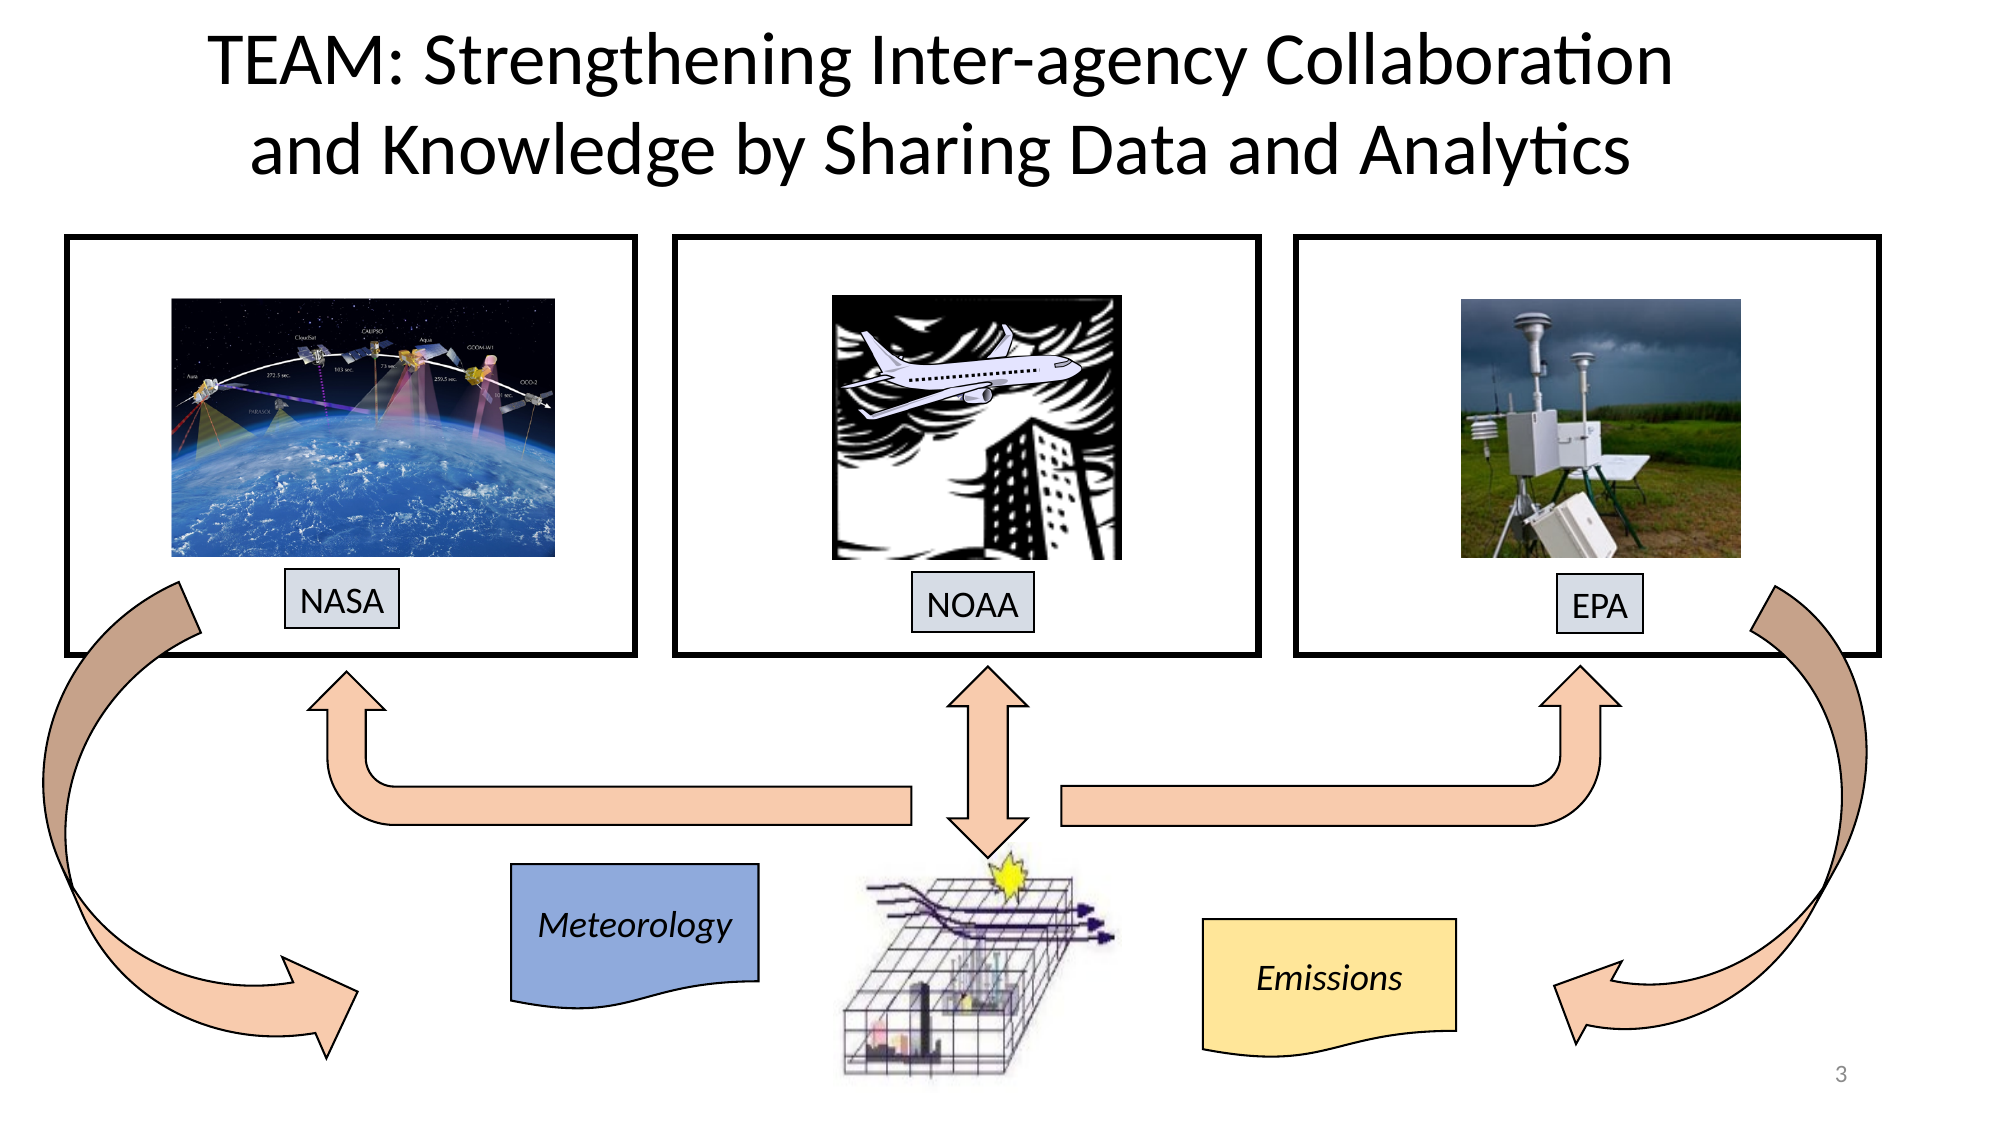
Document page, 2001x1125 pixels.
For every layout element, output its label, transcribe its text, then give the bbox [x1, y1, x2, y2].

text_box [1295, 236, 1880, 656]
text_box NASA [284, 568, 400, 629]
picture [170, 297, 556, 558]
picture [831, 295, 1122, 560]
text_box [1060, 664, 1623, 827]
picture [833, 842, 1122, 1093]
text_box [305, 670, 913, 826]
text_box Emissions [1201, 918, 1458, 1058]
text_box [674, 378, 1259, 656]
text_box [1552, 584, 1868, 1042]
text_box [66, 236, 636, 656]
slide_number 3 [1412, 1042, 1863, 1103]
text_box [42, 580, 360, 1061]
picture [1461, 299, 1741, 558]
text_box [945, 665, 1031, 842]
text_box TEAM: Strengthening Inter-agency Collaboration and Knowledge by Sharing Data and Analytics [135, 2, 1748, 378]
text_box Meteorology [510, 863, 760, 1010]
